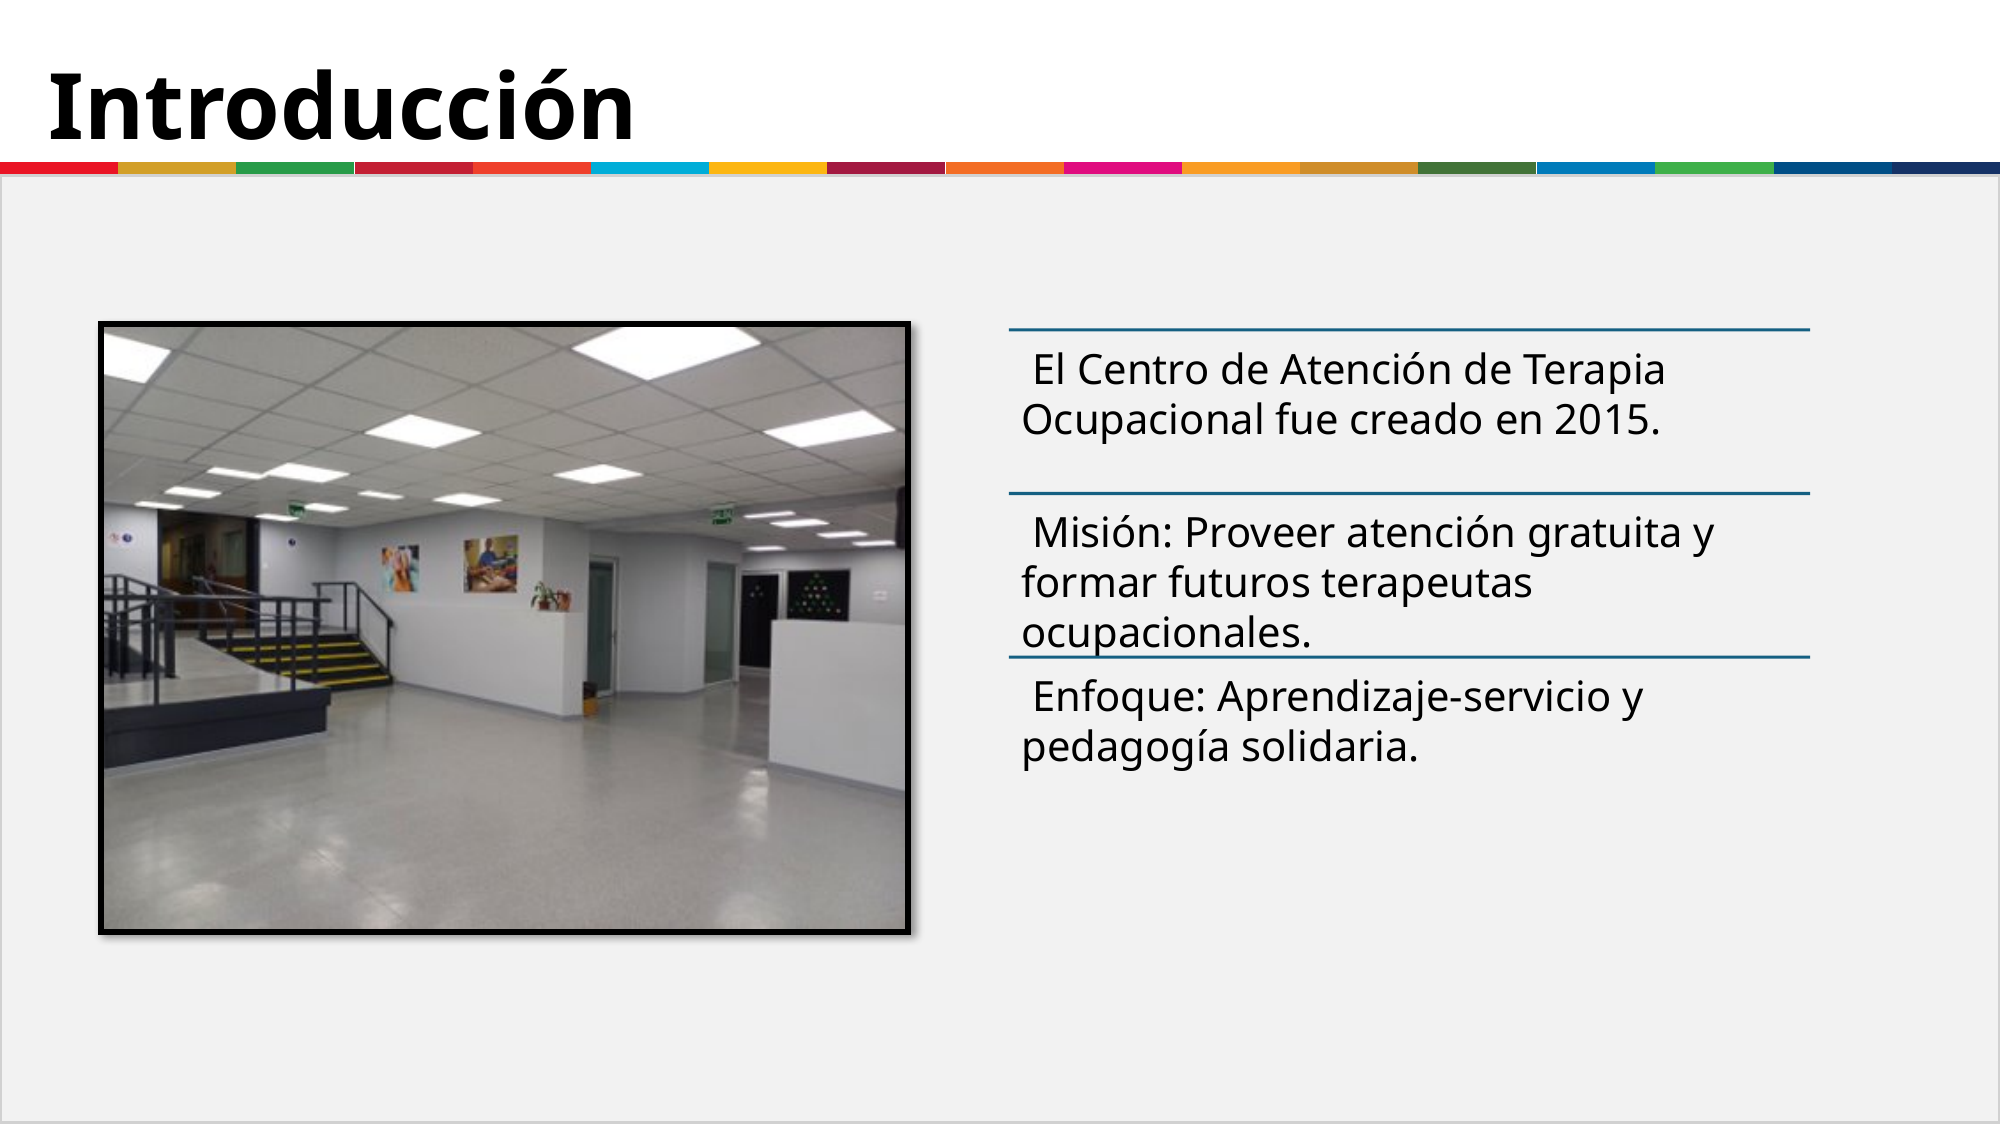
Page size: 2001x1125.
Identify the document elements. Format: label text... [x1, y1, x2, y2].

title Introducción [33, 32, 1759, 162]
picture [103, 326, 906, 930]
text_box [1008, 329, 1811, 822]
text_box [0, 174, 2000, 1124]
